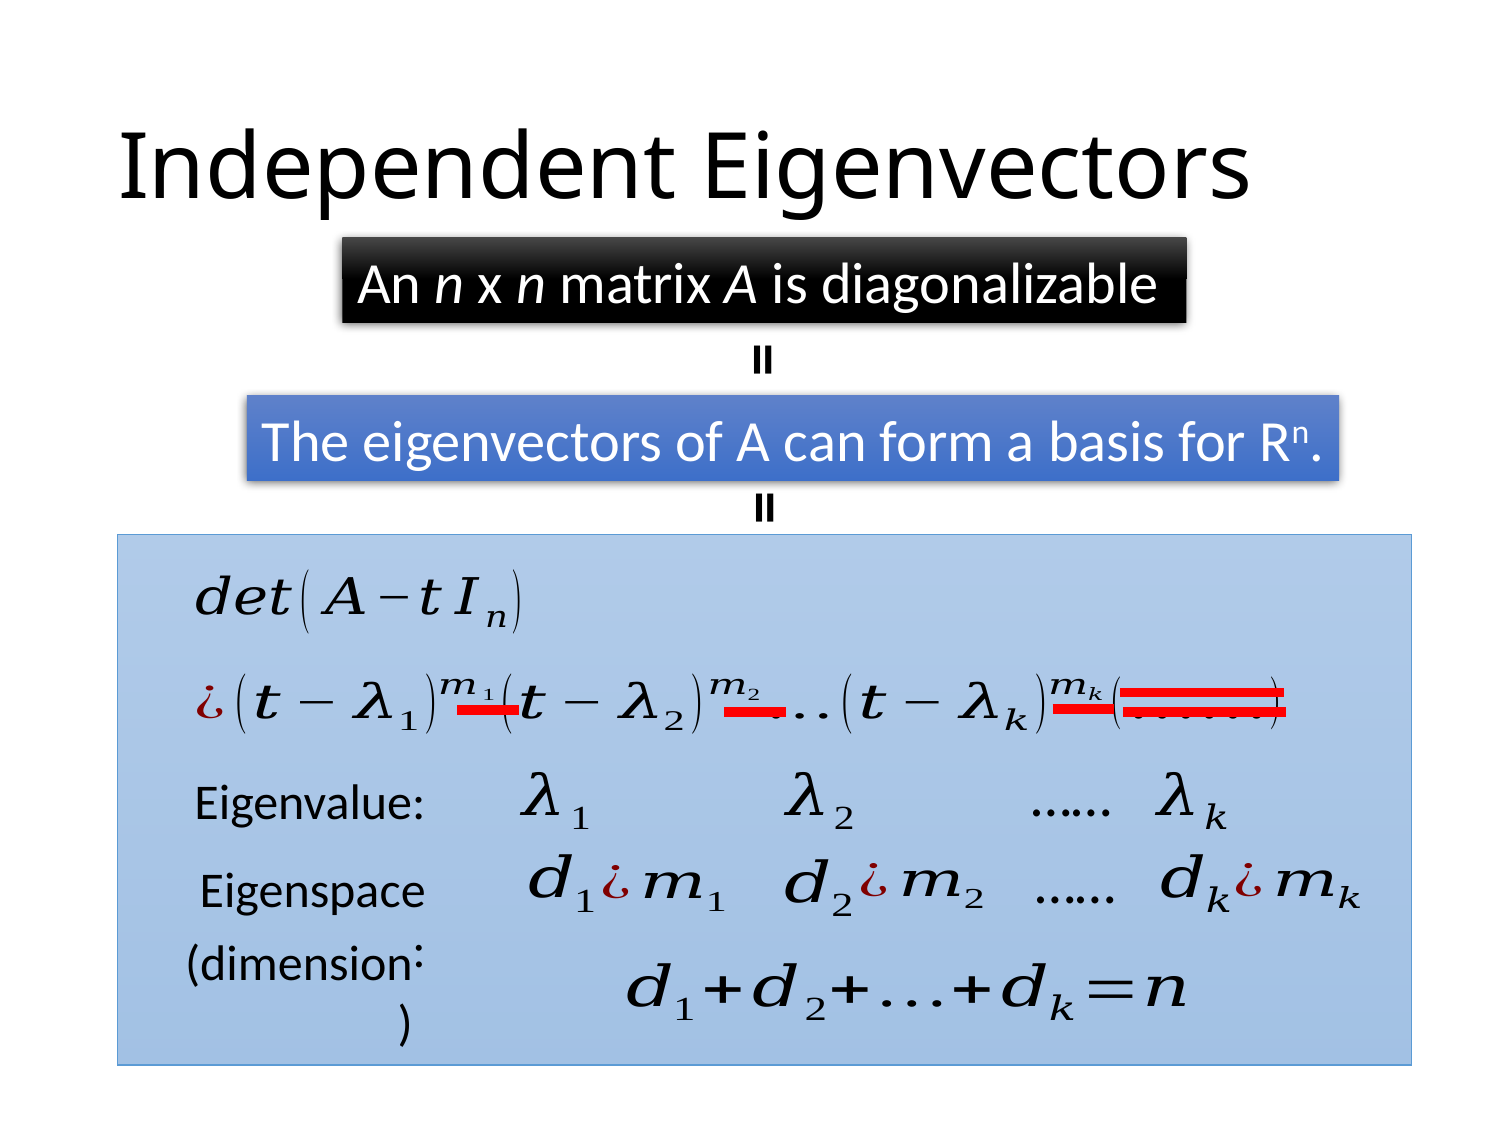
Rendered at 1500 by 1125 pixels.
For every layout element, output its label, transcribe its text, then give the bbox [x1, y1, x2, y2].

text_box Eigenspace: [173, 849, 441, 985]
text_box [234, 329, 1352, 503]
text_box [117, 534, 1412, 1066]
text_box …… [997, 838, 1153, 923]
text_box …… [994, 750, 1150, 836]
text_box Eigenvalue: [173, 762, 441, 837]
title Independent Eigenvectors [103, 59, 1397, 278]
text_box = [722, 503, 818, 651]
text_box An n x n matrix A is diagonalizable [342, 237, 1187, 323]
text_box (dimension) [160, 923, 428, 1059]
